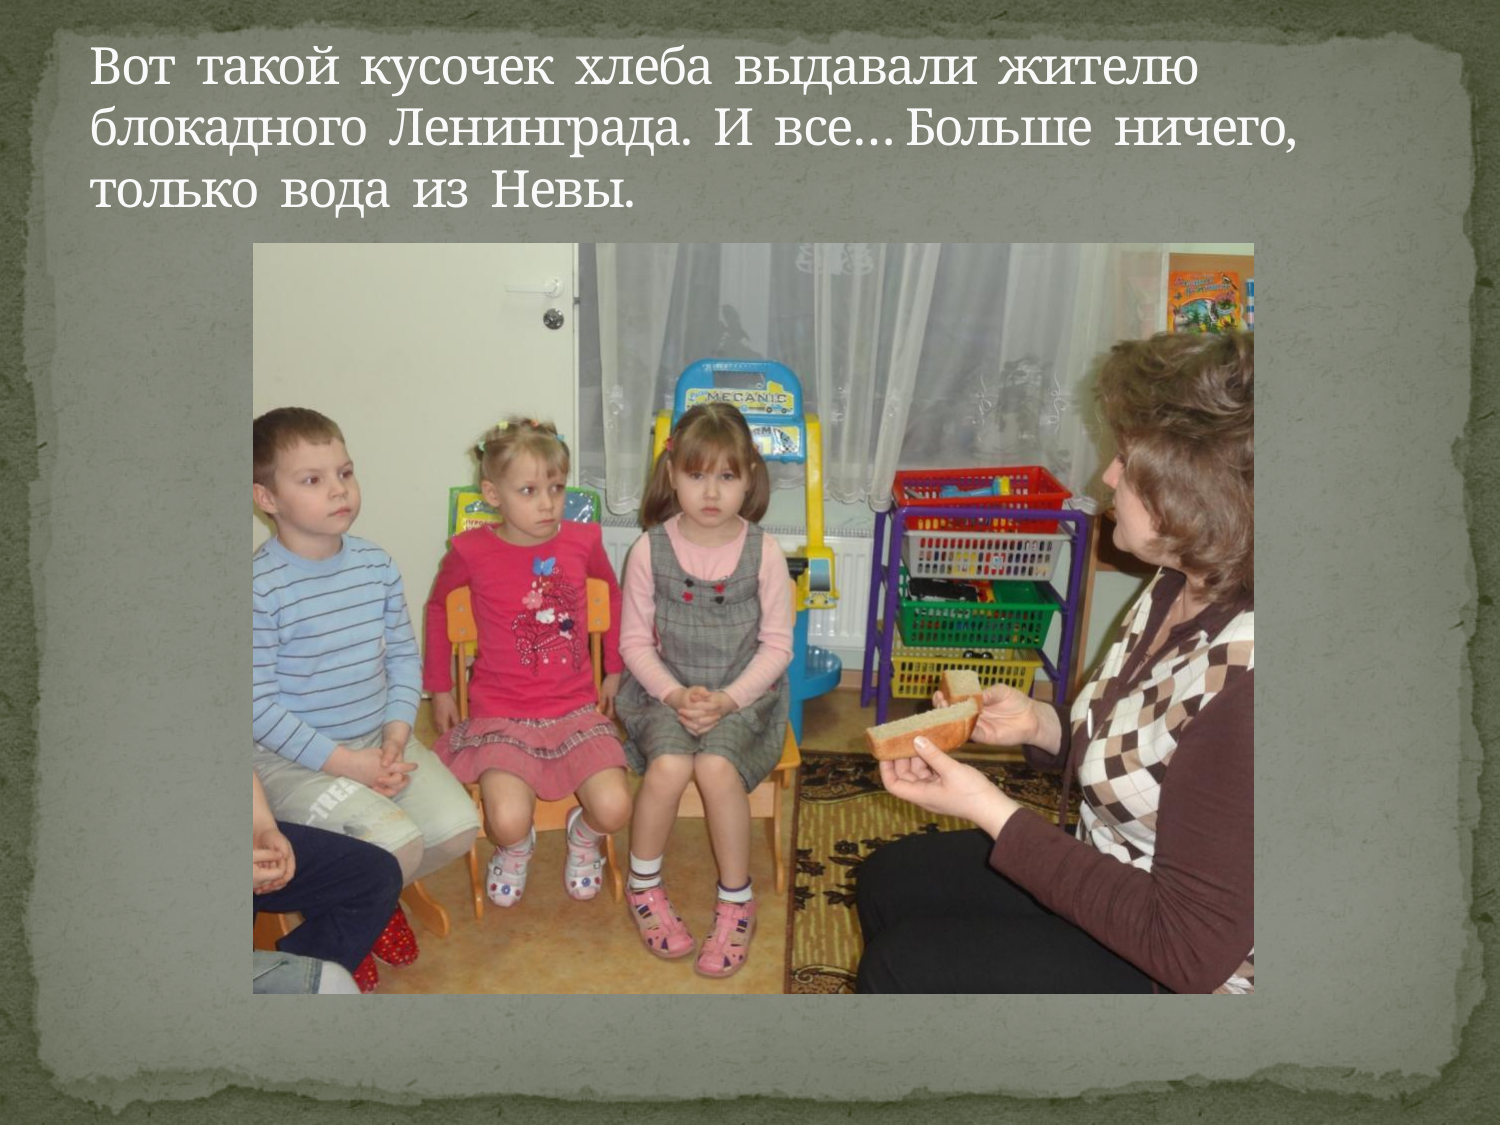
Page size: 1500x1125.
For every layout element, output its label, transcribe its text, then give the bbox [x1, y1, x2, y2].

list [256, 246, 1252, 991]
title Вот такой кусочек хлеба выдавали жителю блокадного Ленинграда. И все… Больше ничего, только вода из Невы. [74, 24, 1425, 225]
